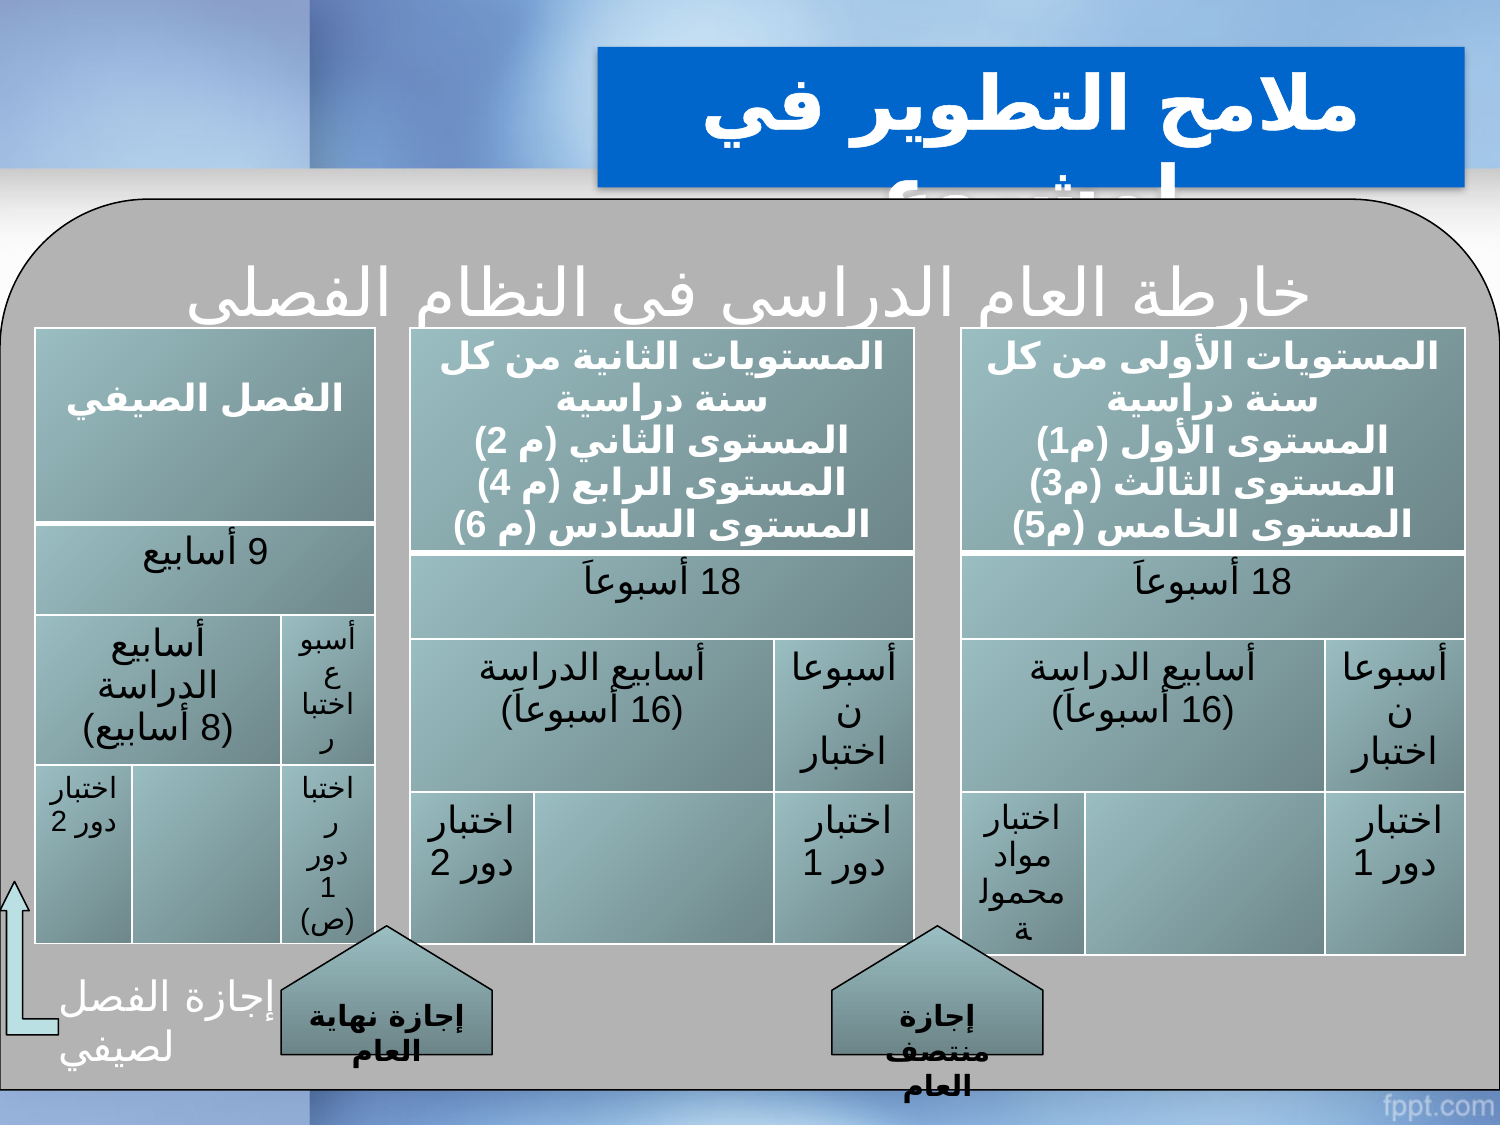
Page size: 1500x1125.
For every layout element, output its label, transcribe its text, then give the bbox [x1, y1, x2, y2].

picture [0, 0, 1500, 331]
table_cell اختبار دور 1 (ص) [282, 766, 374, 943]
table_cell أسبوع اختبار [282, 616, 374, 764]
table_cell اختبار دور 2 [411, 793, 533, 943]
table_cell 18 أسبوعاَ [411, 556, 913, 638]
table_cell 9 أسابيع [36, 526, 374, 614]
text_box خارطة العام الدراسي في النظام الفصلي إجازة الفصل لصيفي [0, 199, 1500, 1090]
table_cell أسبوعان اختبار [1326, 640, 1464, 791]
table_cell اختبار مواد محمولة [962, 793, 1084, 954]
text_box ملامح التطوير في لمشروع [597, 46, 1465, 188]
text_box إجازة منتصف العام [831, 925, 1043, 1055]
table_cell أسبوعان اختبار [775, 640, 913, 791]
table_cell [133, 766, 280, 943]
table_header المستويات الثانية من كل سنة دراسية المستوى الثاني (م 2) المستوى الرابع (م 4) المستوى السادس (م 6) [411, 329, 913, 550]
table_cell [535, 793, 773, 943]
table_cell اختبار دور 2 [36, 766, 131, 943]
picture [0, 1090, 1500, 1125]
table_cell اختبار دور 1 [1326, 793, 1464, 954]
table_cell أسابيع الدراسة (16 أسبوعاَ) [962, 640, 1324, 791]
table_header الفصل الصيفي [36, 329, 374, 521]
table_cell 18 أسبوعاَ [962, 556, 1464, 638]
table_cell أسابيع الدراسة (8 أسابيع) [36, 616, 280, 764]
text_box [0, 881, 59, 1035]
table_header المستويات الأولى من كل سنة دراسية المستوى الأول (م1) المستوى الثالث (م3) المستوى الخامس (م5) [962, 329, 1464, 550]
table_cell أسابيع الدراسة (16 أسبوعاَ) [411, 640, 773, 791]
table_cell اختبار دور 1 [775, 793, 913, 943]
text_box إجازة نهاية العام [281, 925, 493, 1055]
table_cell [1086, 793, 1324, 954]
